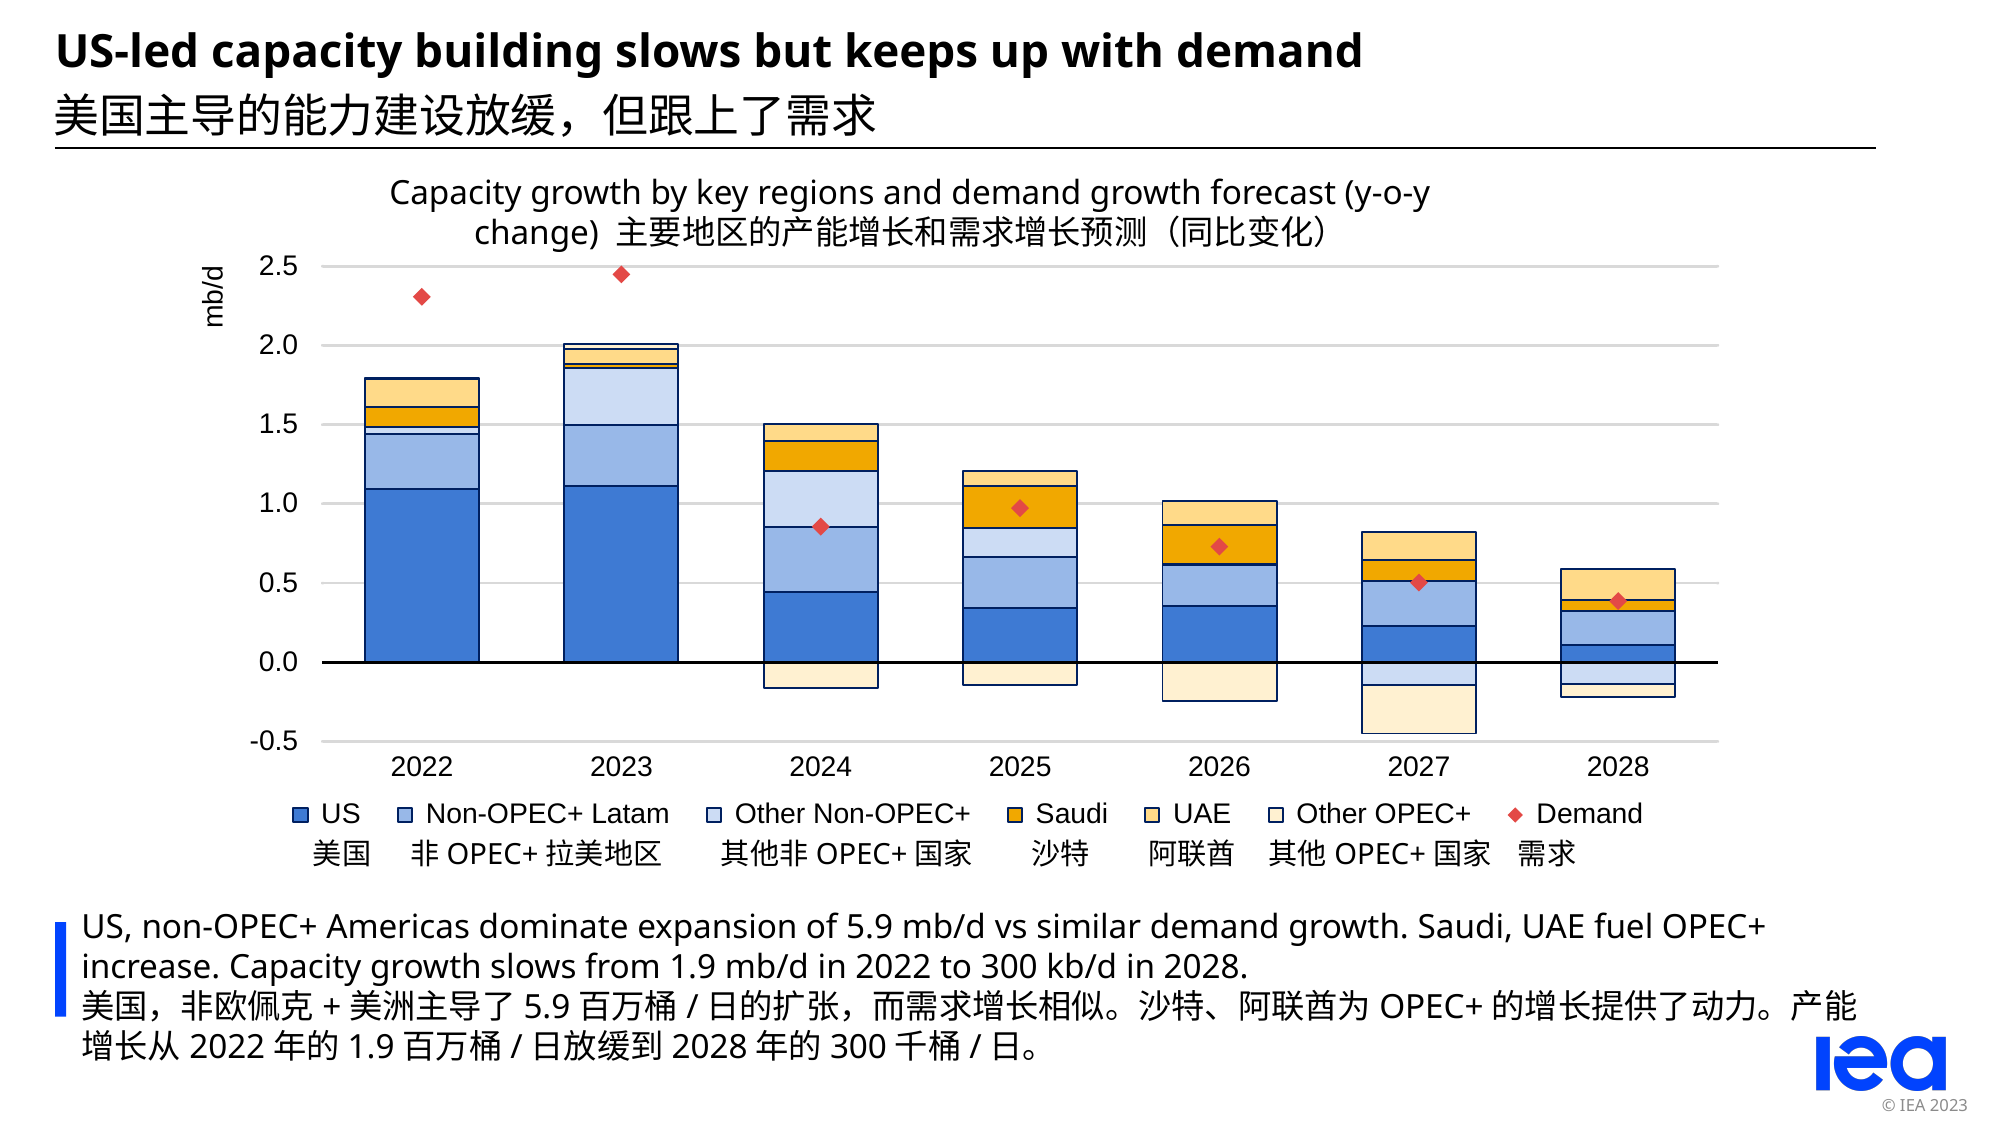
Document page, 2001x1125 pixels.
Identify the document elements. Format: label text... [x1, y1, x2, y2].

list US-led capacity building slows but keeps up with demand [54, 13, 1977, 110]
list Capacity growth by key regions and demand growth forecast (y-o-y change) 主要地区的产能增长和需求增长预测（同比变化） [338, 164, 1499, 189]
picture [184, 191, 1750, 854]
text_box 美国主导的能力建设放缓，但跟上了需求 [38, 78, 1039, 149]
list US, non-OPEC+ Americas dominate expansion of 5.9 mb/d vs similar demand growth. Saudi, UAE fuel OPEC+ increase. Capacity growth slows from 1.9 mb/d in 2022 to 300 kb/d in 2028. 美国，非欧佩克+美洲主导了5.9百万桶/日的扩张，而需求增长相似。沙特、阿联酋为OPEC+的增长提供了动力。产能增长从2022年的1.9百万桶/日放缓到2028年的300千桶/日。 [81, 937, 1874, 1033]
text_box 美国 非OPEC+拉美地区 其他非OPEC+国家 沙特 阿联酋 其他OPEC+国家 需求 [298, 828, 1816, 879]
picture [1816, 1036, 1946, 1091]
